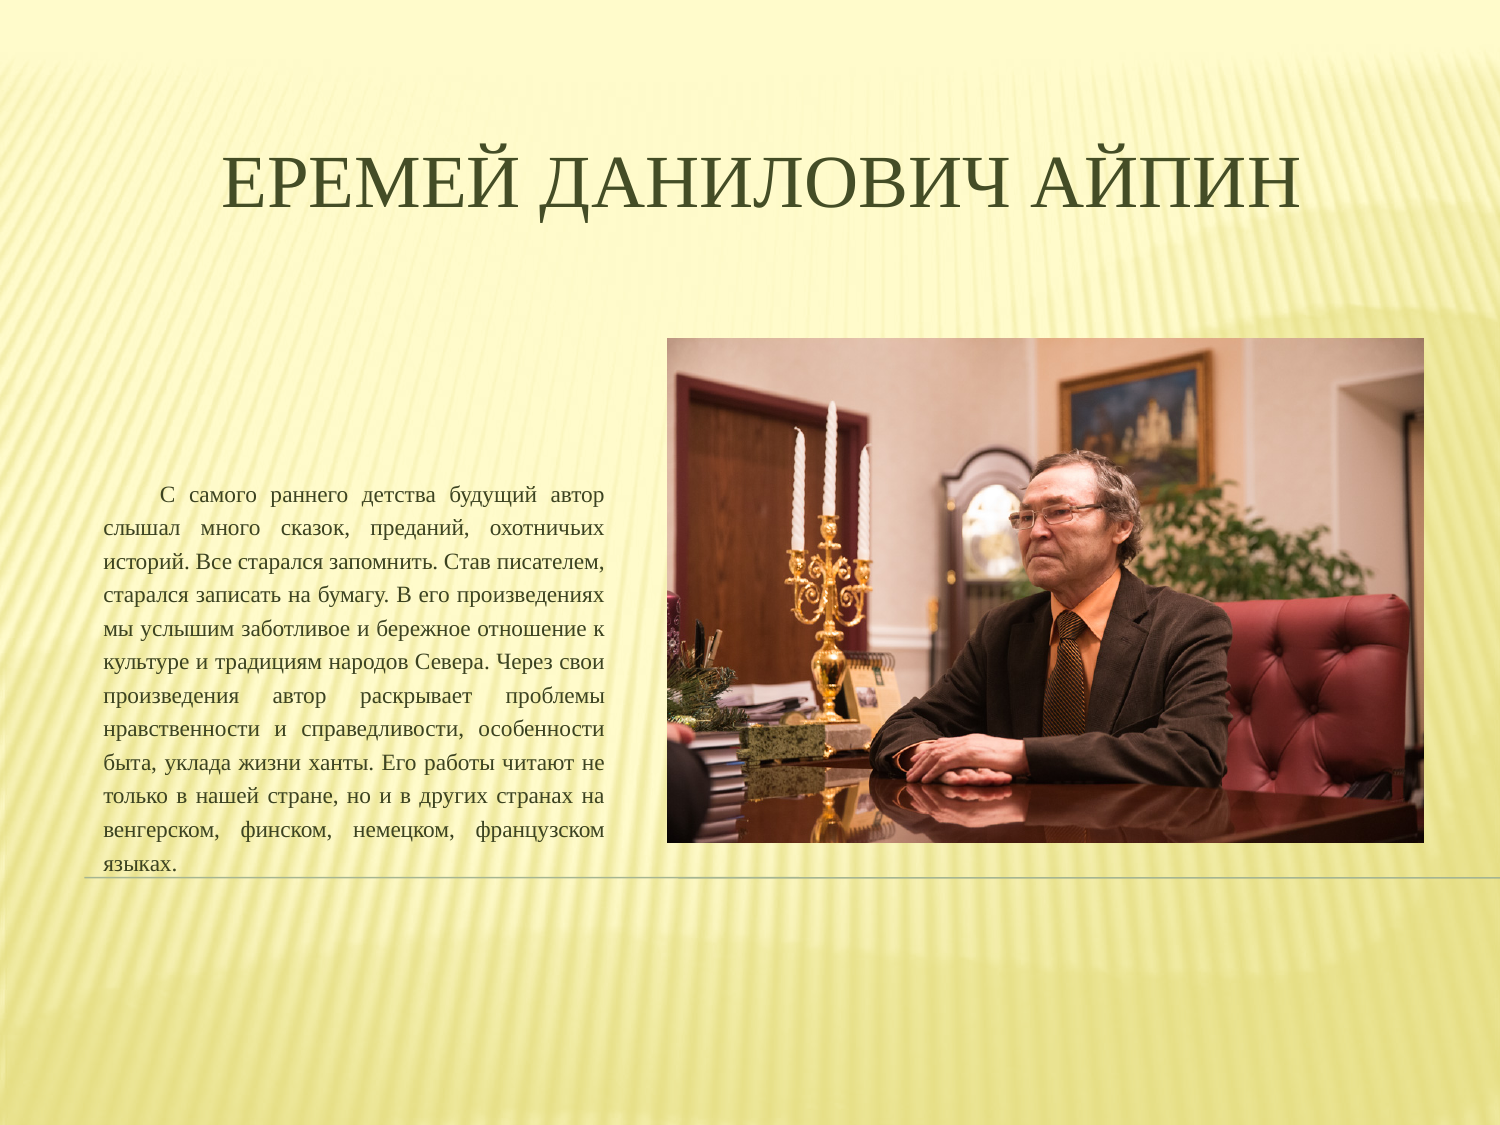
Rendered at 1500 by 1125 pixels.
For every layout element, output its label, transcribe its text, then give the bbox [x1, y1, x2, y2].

picture [666, 337, 1424, 843]
subtitle С самого раннего детства будущий автор слышал много сказок, преданий, охотничьих историй. Все старался запомнить. Став писателем, старался записать на бумагу. В его произведениях мы услышим заботливое и бережное отношение к культуре и традициям народов Севера. Через свои произведения автор раскрывает проблемы нравственности и справедливости, особенности быта, уклада жизни ханты. Его работы читают не только в нашей стране, но и в других странах на венгерском, финском, немецком, французском языках. [88, 456, 621, 941]
title Еремей данилович айпин [88, 125, 1436, 268]
